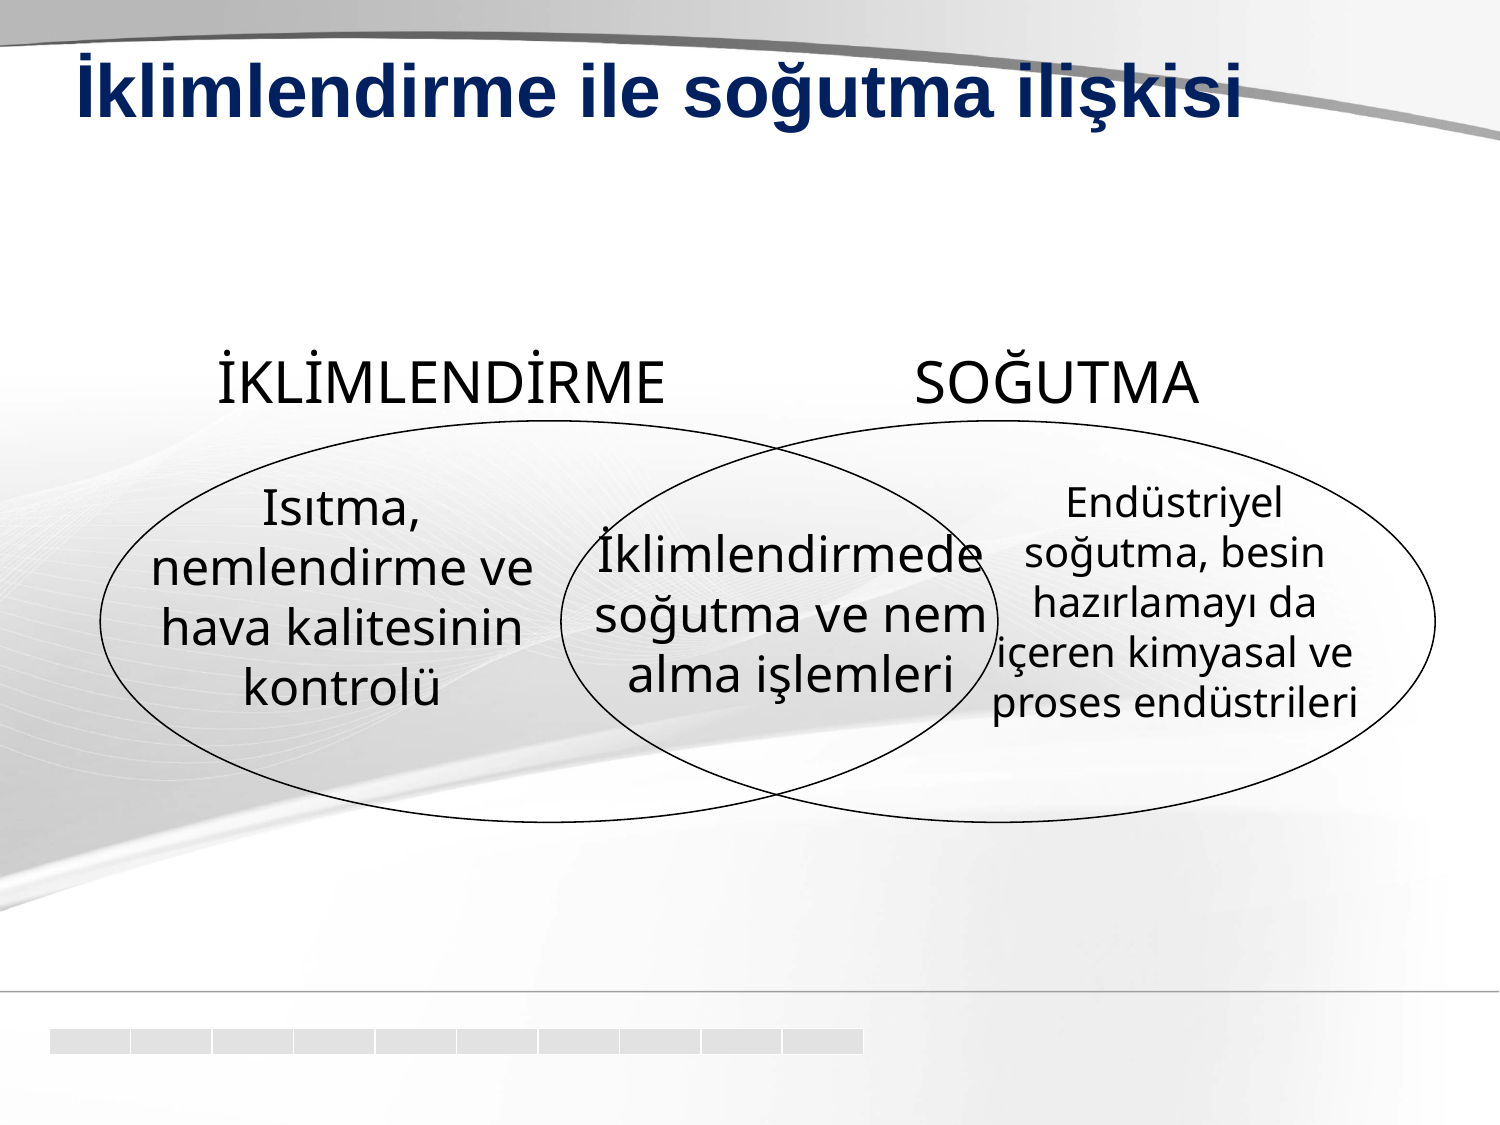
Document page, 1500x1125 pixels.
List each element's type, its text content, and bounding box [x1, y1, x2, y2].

text_box İklimlendirmede soğutma ve nem alma işlemleri [549, 515, 974, 711]
text_box [100, 558, 123, 685]
text_box [1376, 520, 1436, 723]
text_box Endüstriyel soğutma, besin hazırlamayı da içeren kimyasal ve proses endüstrileri [974, 467, 1376, 733]
text_box [627, 423, 1278, 515]
picture [0, 0, 1500, 990]
text_box İKLİMLENDİRME [194, 338, 691, 423]
picture [0, 993, 1500, 1125]
text_box [161, 711, 776, 823]
text_box SOĞUTMA [809, 338, 1306, 423]
title İklimlendirme ile soğutma ilişkisi [74, 44, 1426, 153]
text_box [262, 423, 775, 515]
text_box Isıtma, nemlendirme ve hava kalitesinin kontrolü [123, 467, 562, 723]
text_box [606, 711, 1362, 823]
